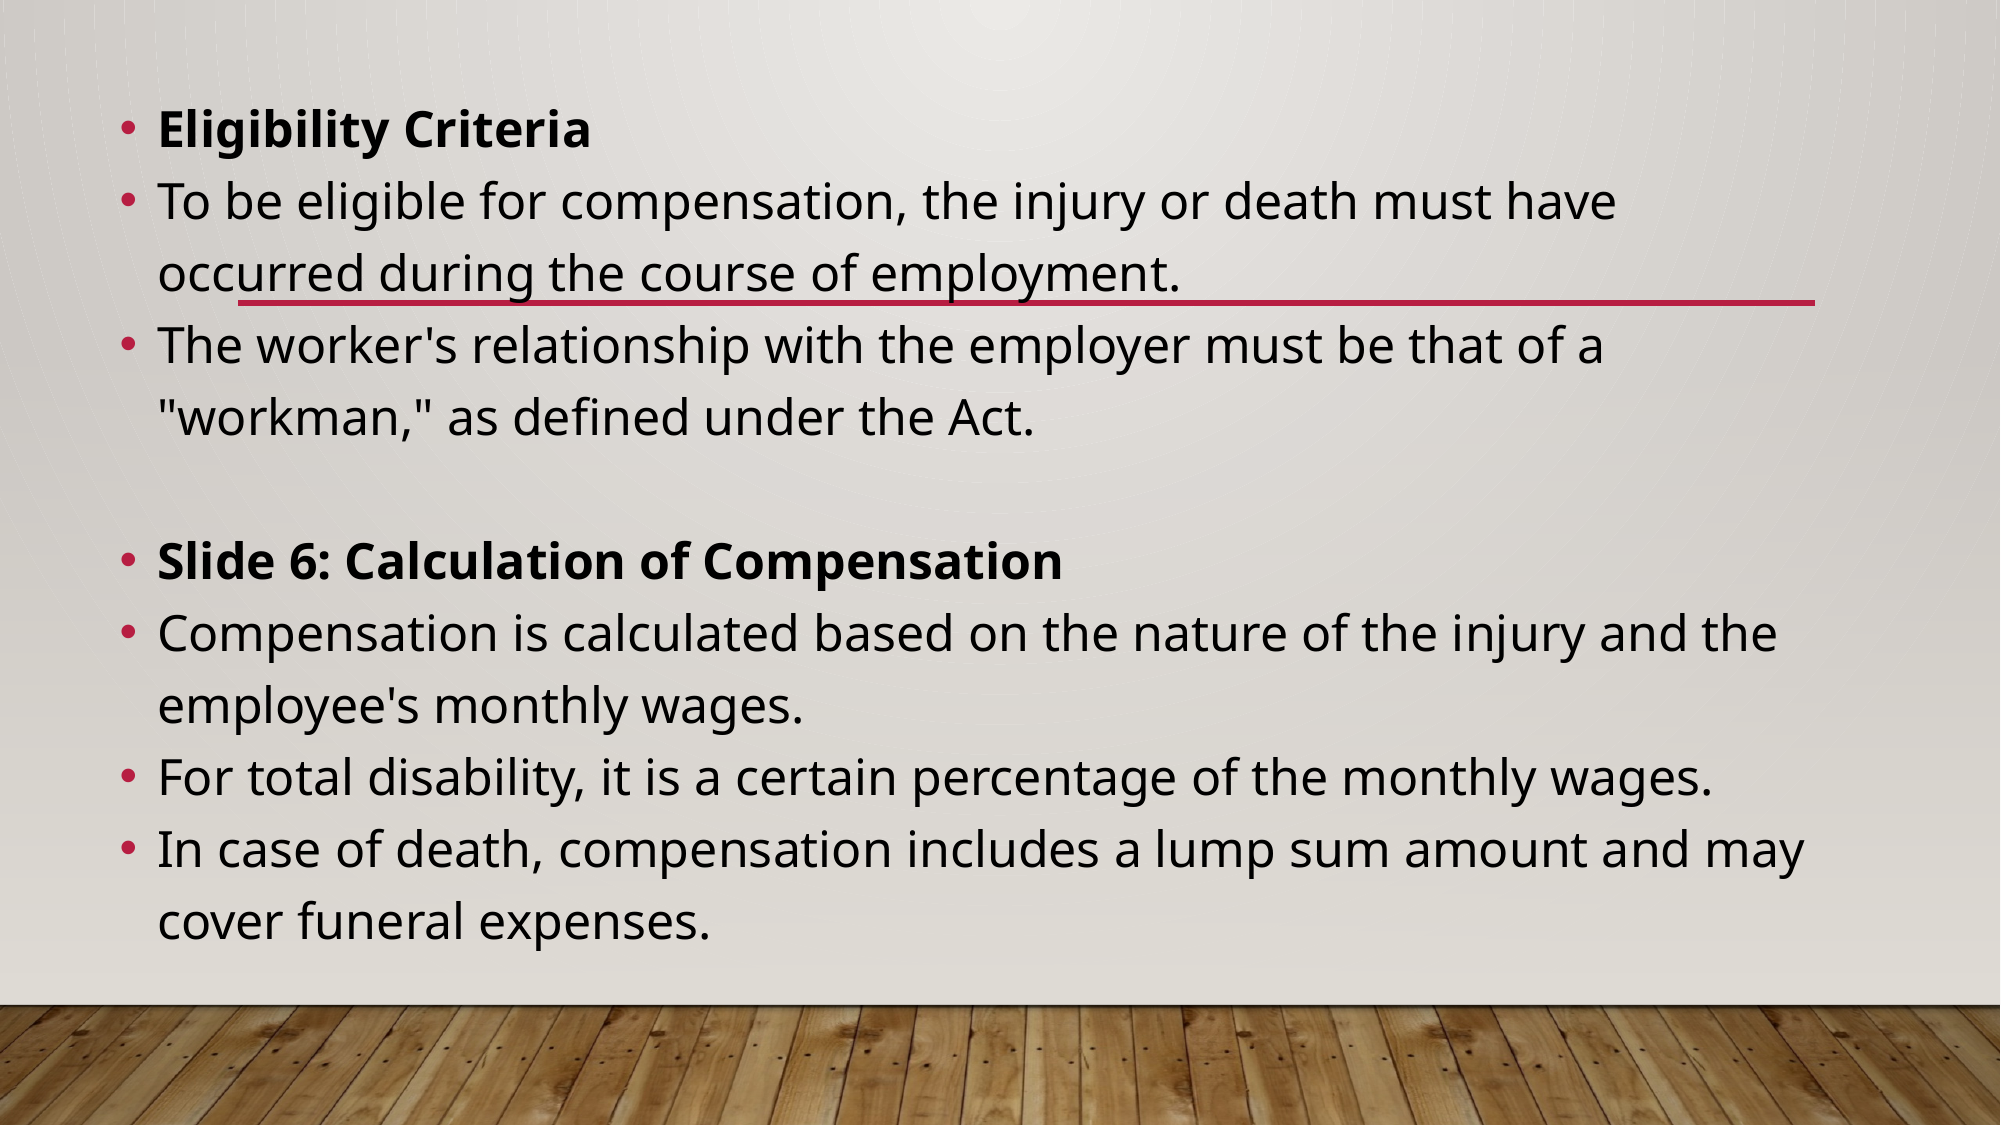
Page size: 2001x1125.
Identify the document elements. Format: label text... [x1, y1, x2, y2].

picture [0, 1005, 2000, 1125]
list Eligibility Criteria To be eligible for compensation, the injury or death must have occurred during the course of employment. The worker's relationship with the employer must be that of a "workman," as defined under the Act. Slide 6: Calculation of Compensation Compensation is calculated based on the nature of the injury and the employee's monthly wages. For total disability, it is a certain percentage of the monthly wages. In case of death, compensation includes a lump sum amount and may cover funeral expenses. [119, 52, 1822, 1020]
